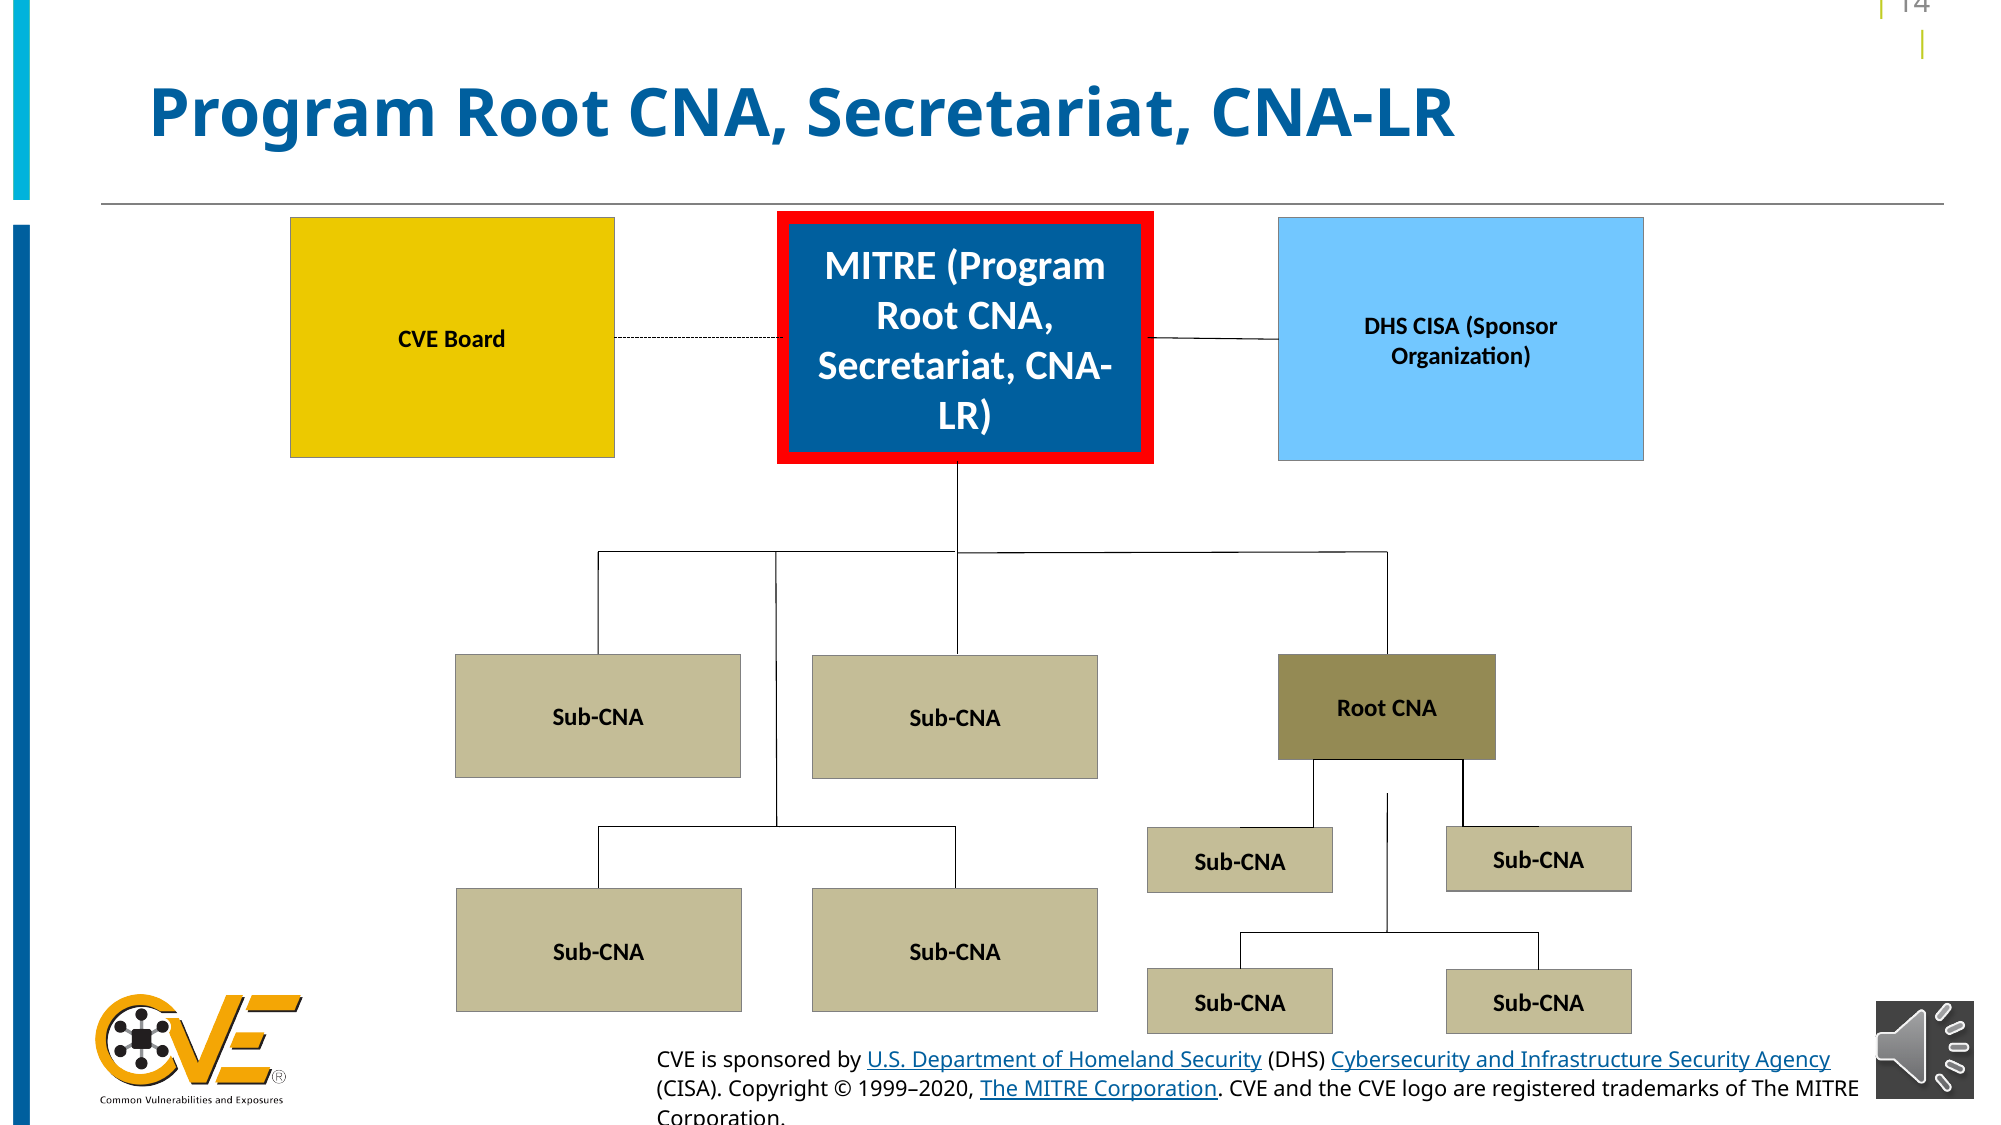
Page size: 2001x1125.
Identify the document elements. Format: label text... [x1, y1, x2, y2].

picture [95, 994, 303, 1106]
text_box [290, 217, 1644, 1035]
picture [1874, 999, 1975, 1100]
slide_number | 14 | [1836, 36, 1946, 66]
title Program Root CNA, Secretariat, CNA-LR [133, 45, 1664, 188]
